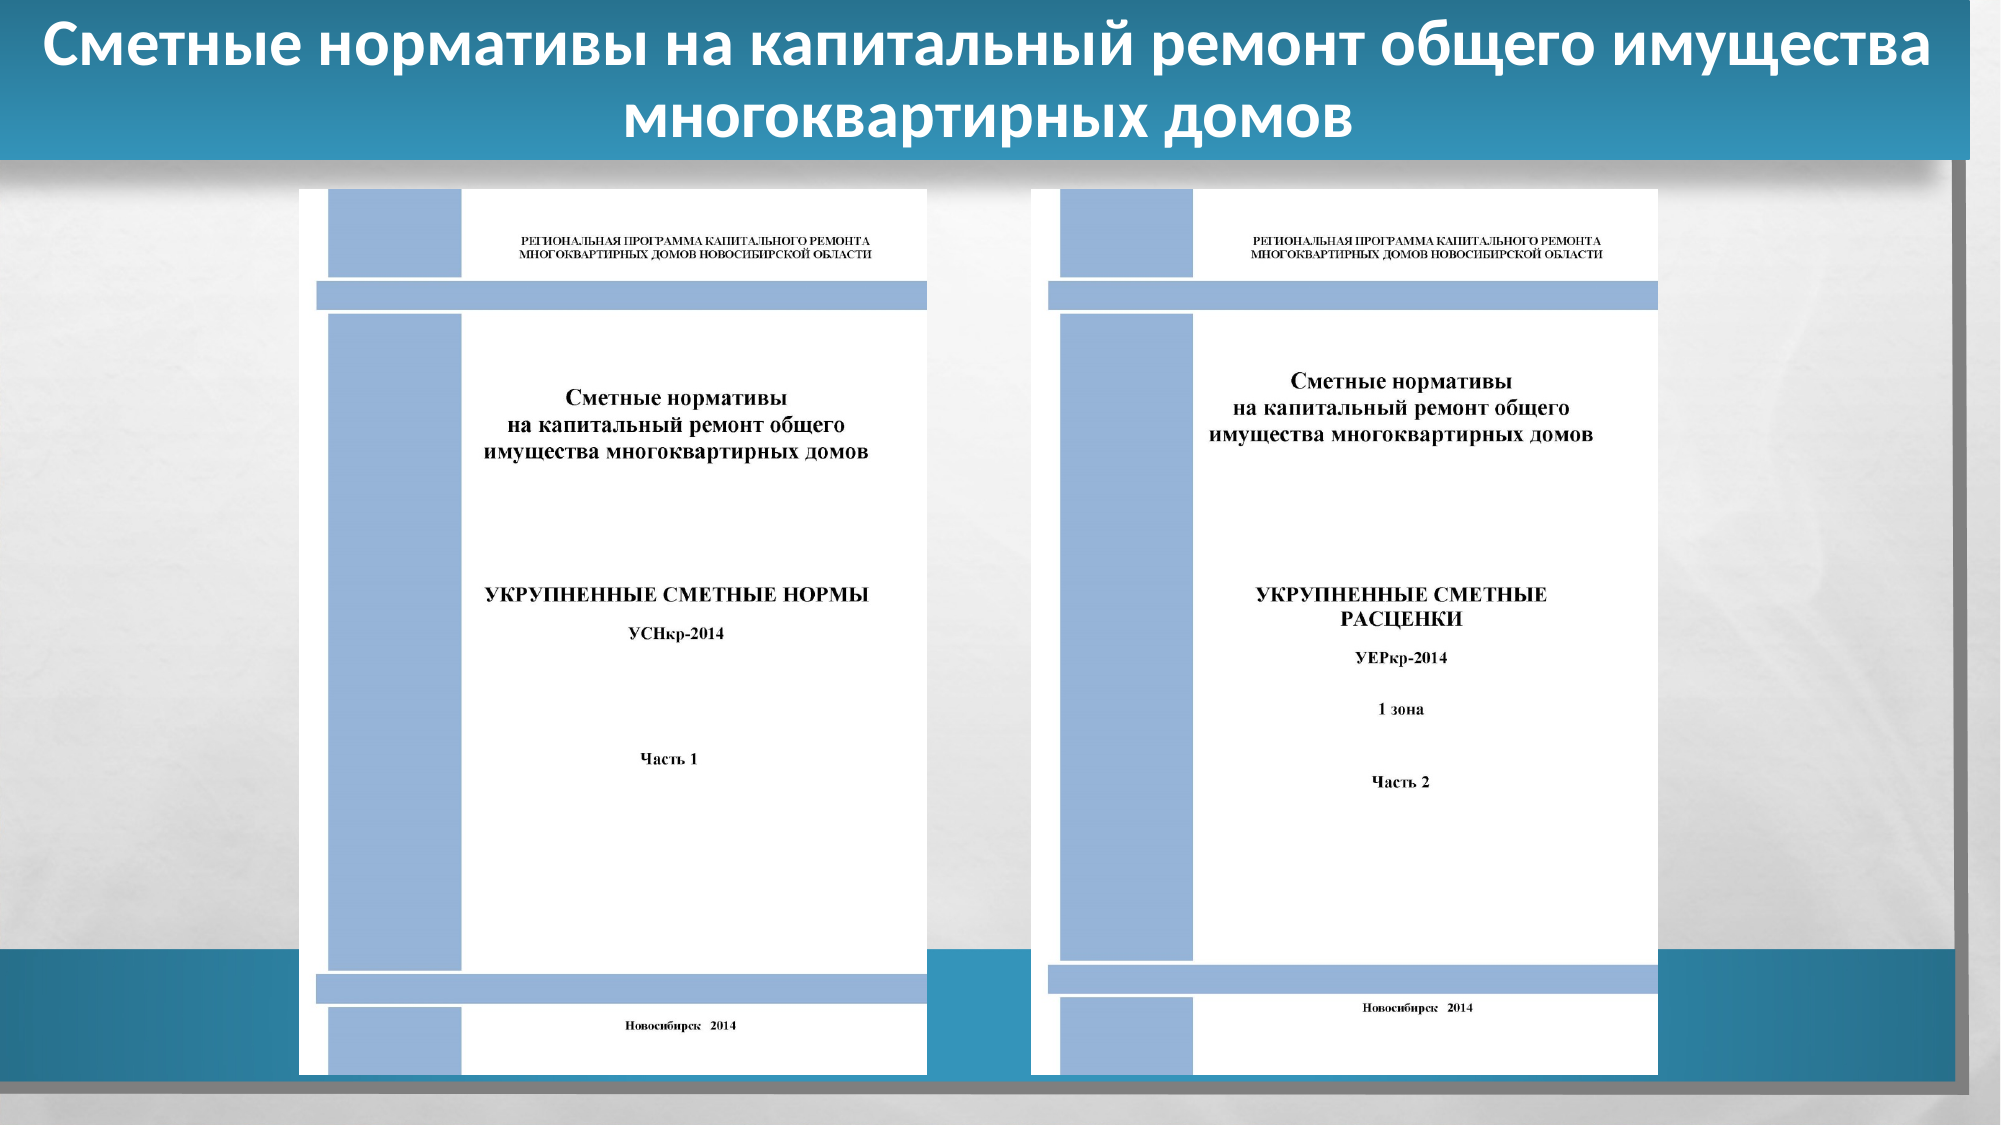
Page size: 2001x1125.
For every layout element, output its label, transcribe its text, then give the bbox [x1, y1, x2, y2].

picture [0, 0, 2001, 1125]
text_box Сметные нормативы на капитальный ремонт общего имущества многоквартирных домов [0, 0, 1970, 160]
